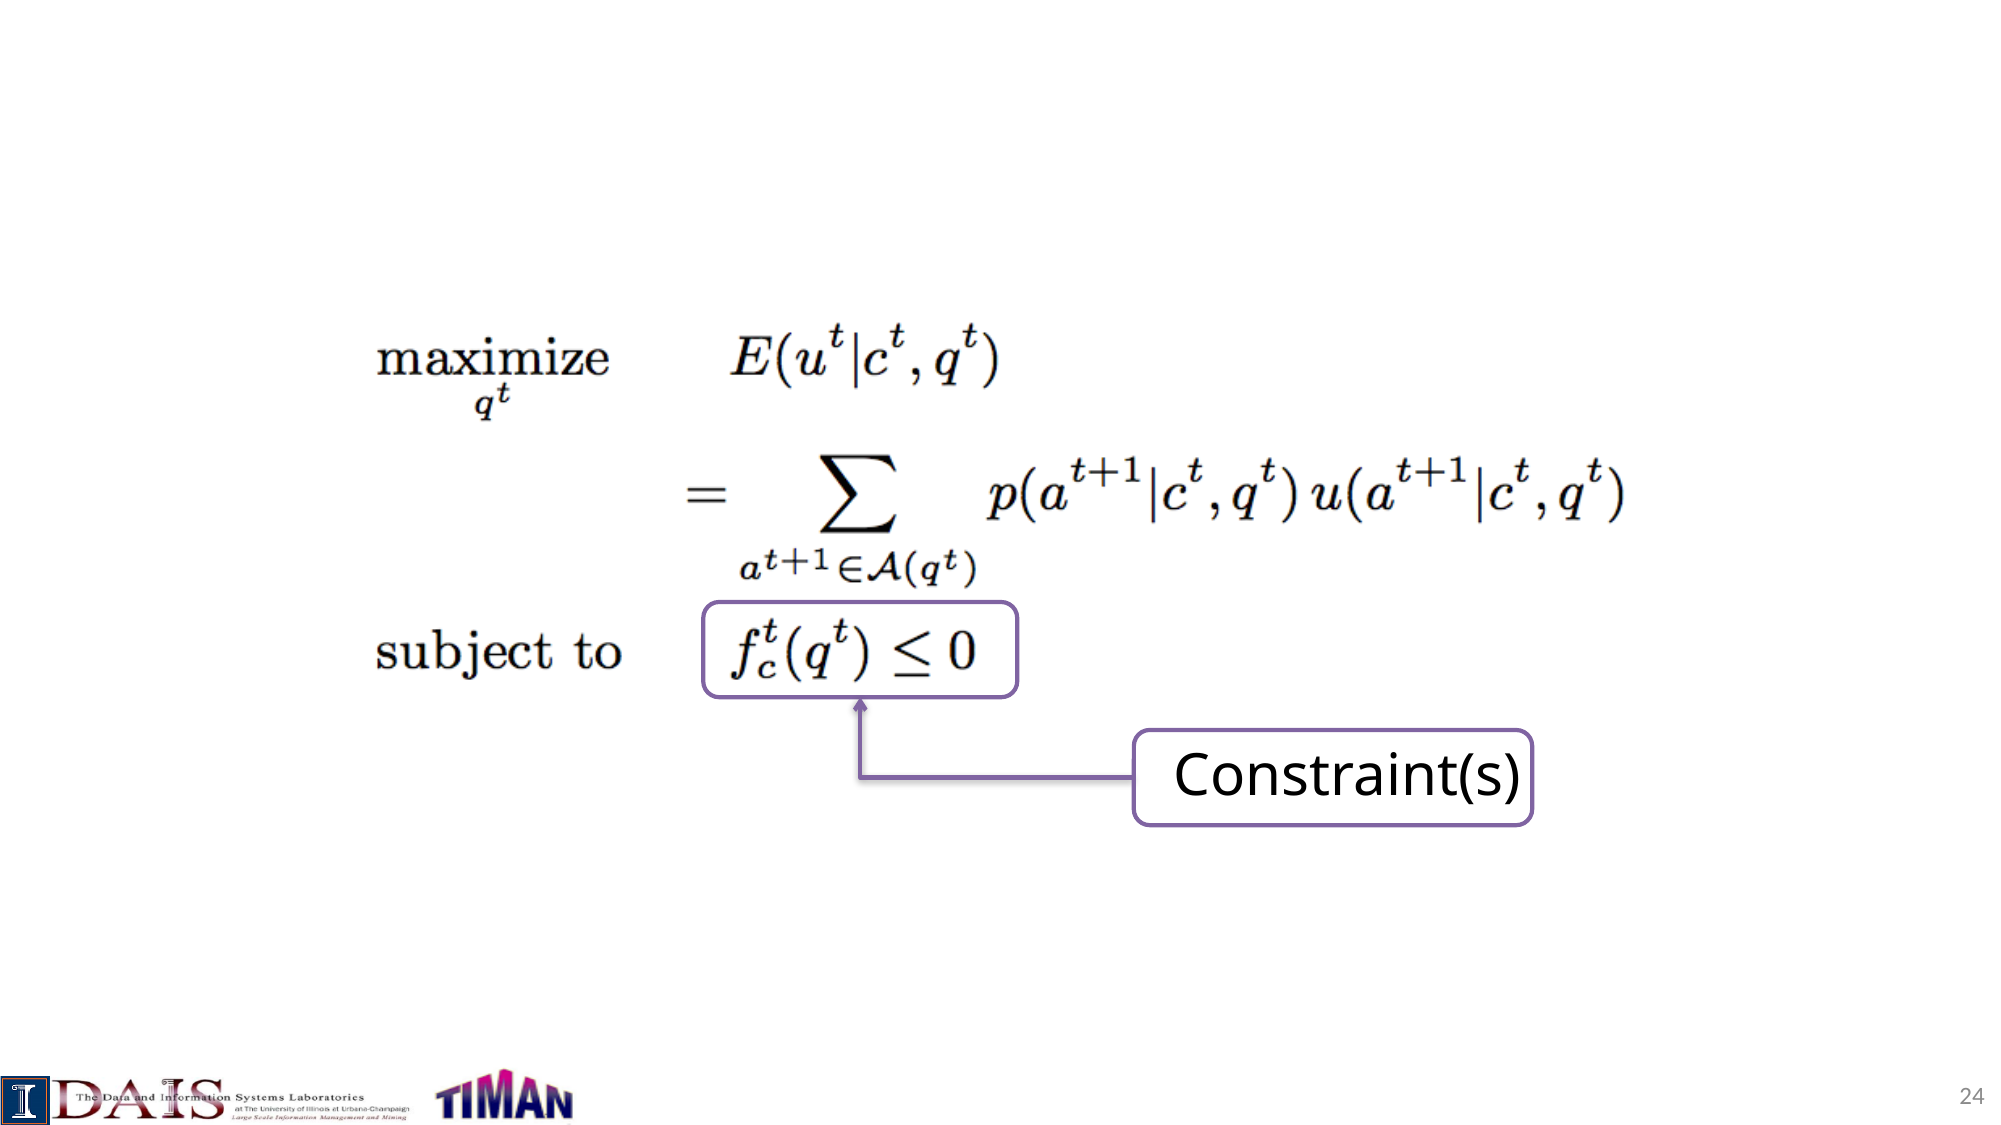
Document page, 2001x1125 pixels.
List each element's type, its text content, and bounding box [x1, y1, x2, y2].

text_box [859, 696, 1135, 778]
slide_number 24 [1533, 1065, 2000, 1125]
picture [372, 315, 1630, 701]
text_box Constraint(s) [1158, 730, 1536, 815]
text_box [1131, 727, 1534, 828]
picture [0, 1064, 584, 1125]
